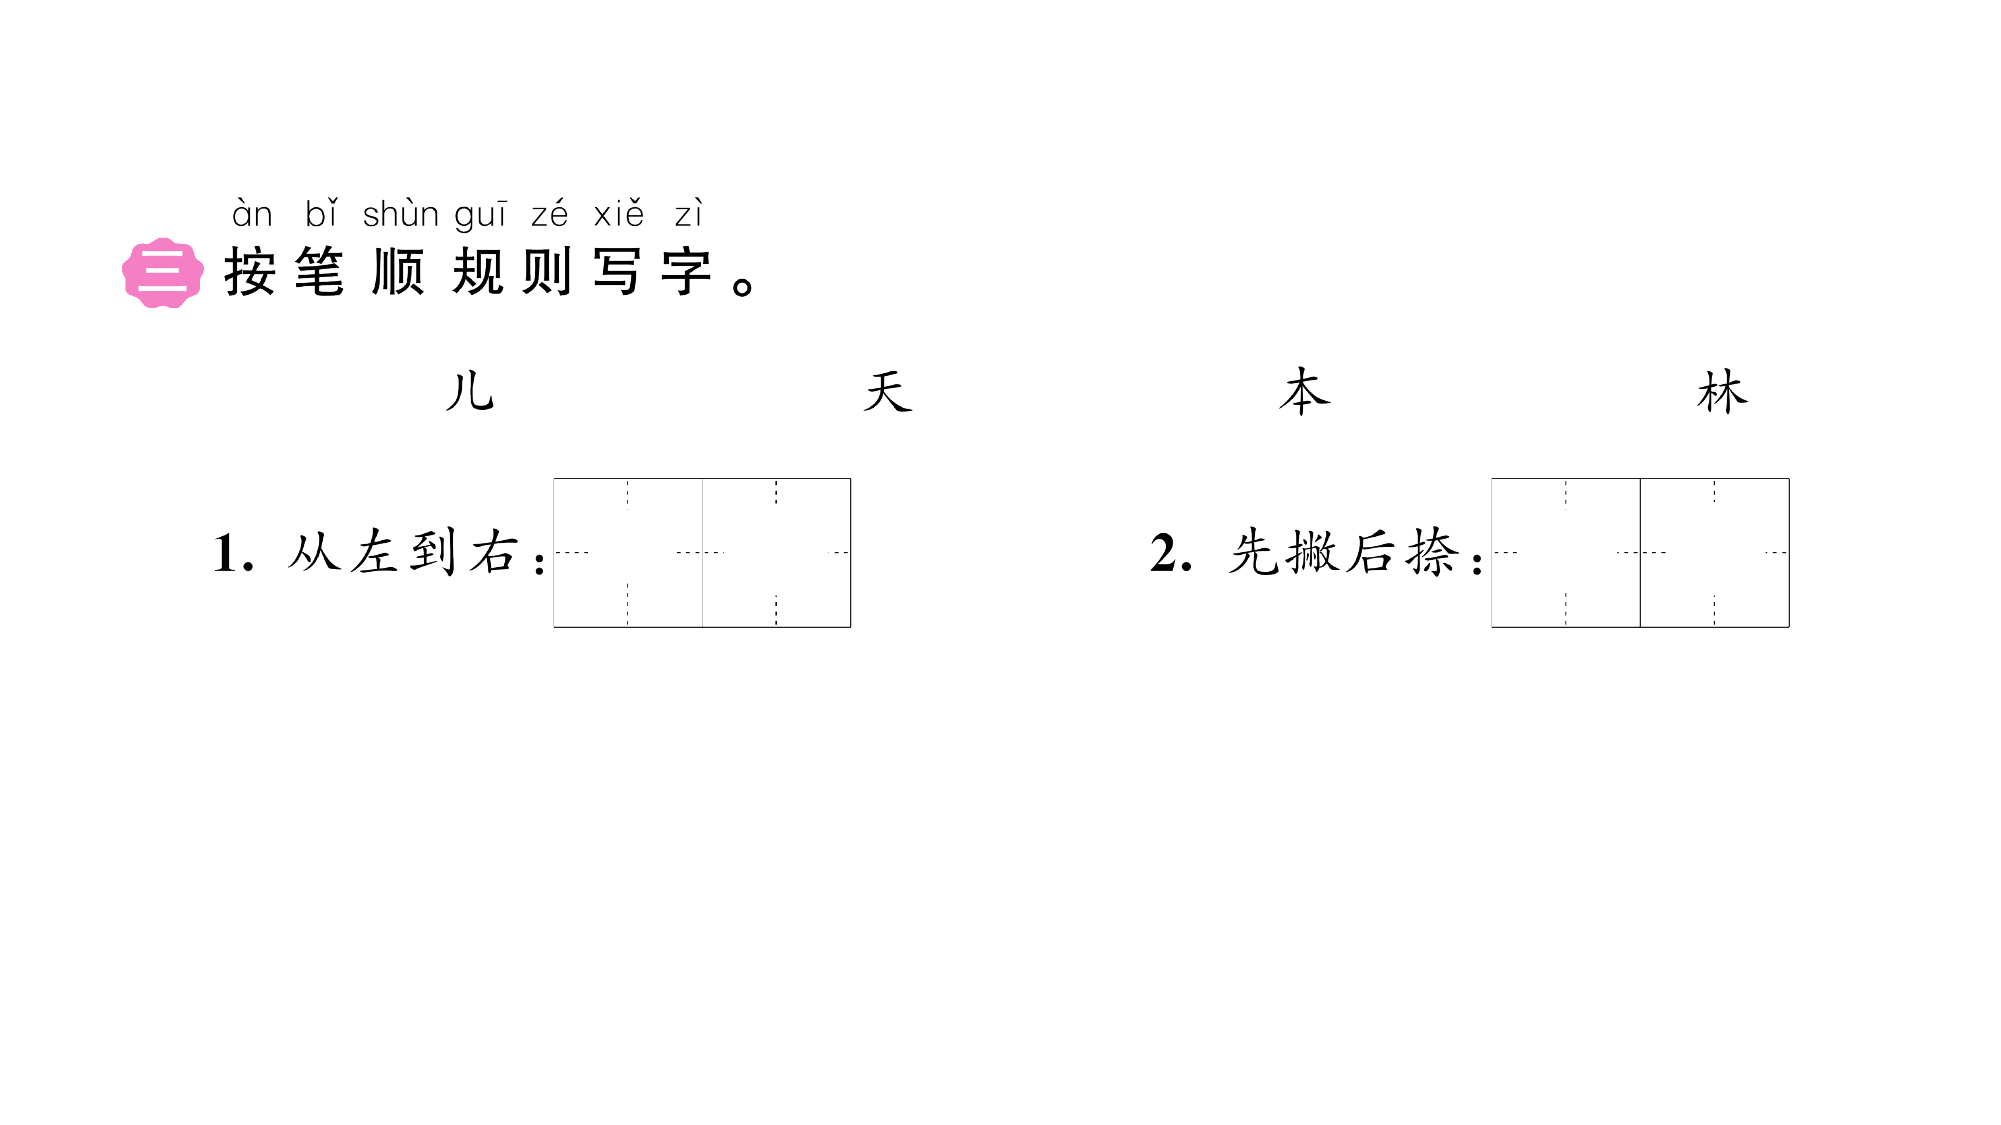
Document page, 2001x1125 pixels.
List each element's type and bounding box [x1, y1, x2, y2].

picture [118, 177, 2000, 662]
